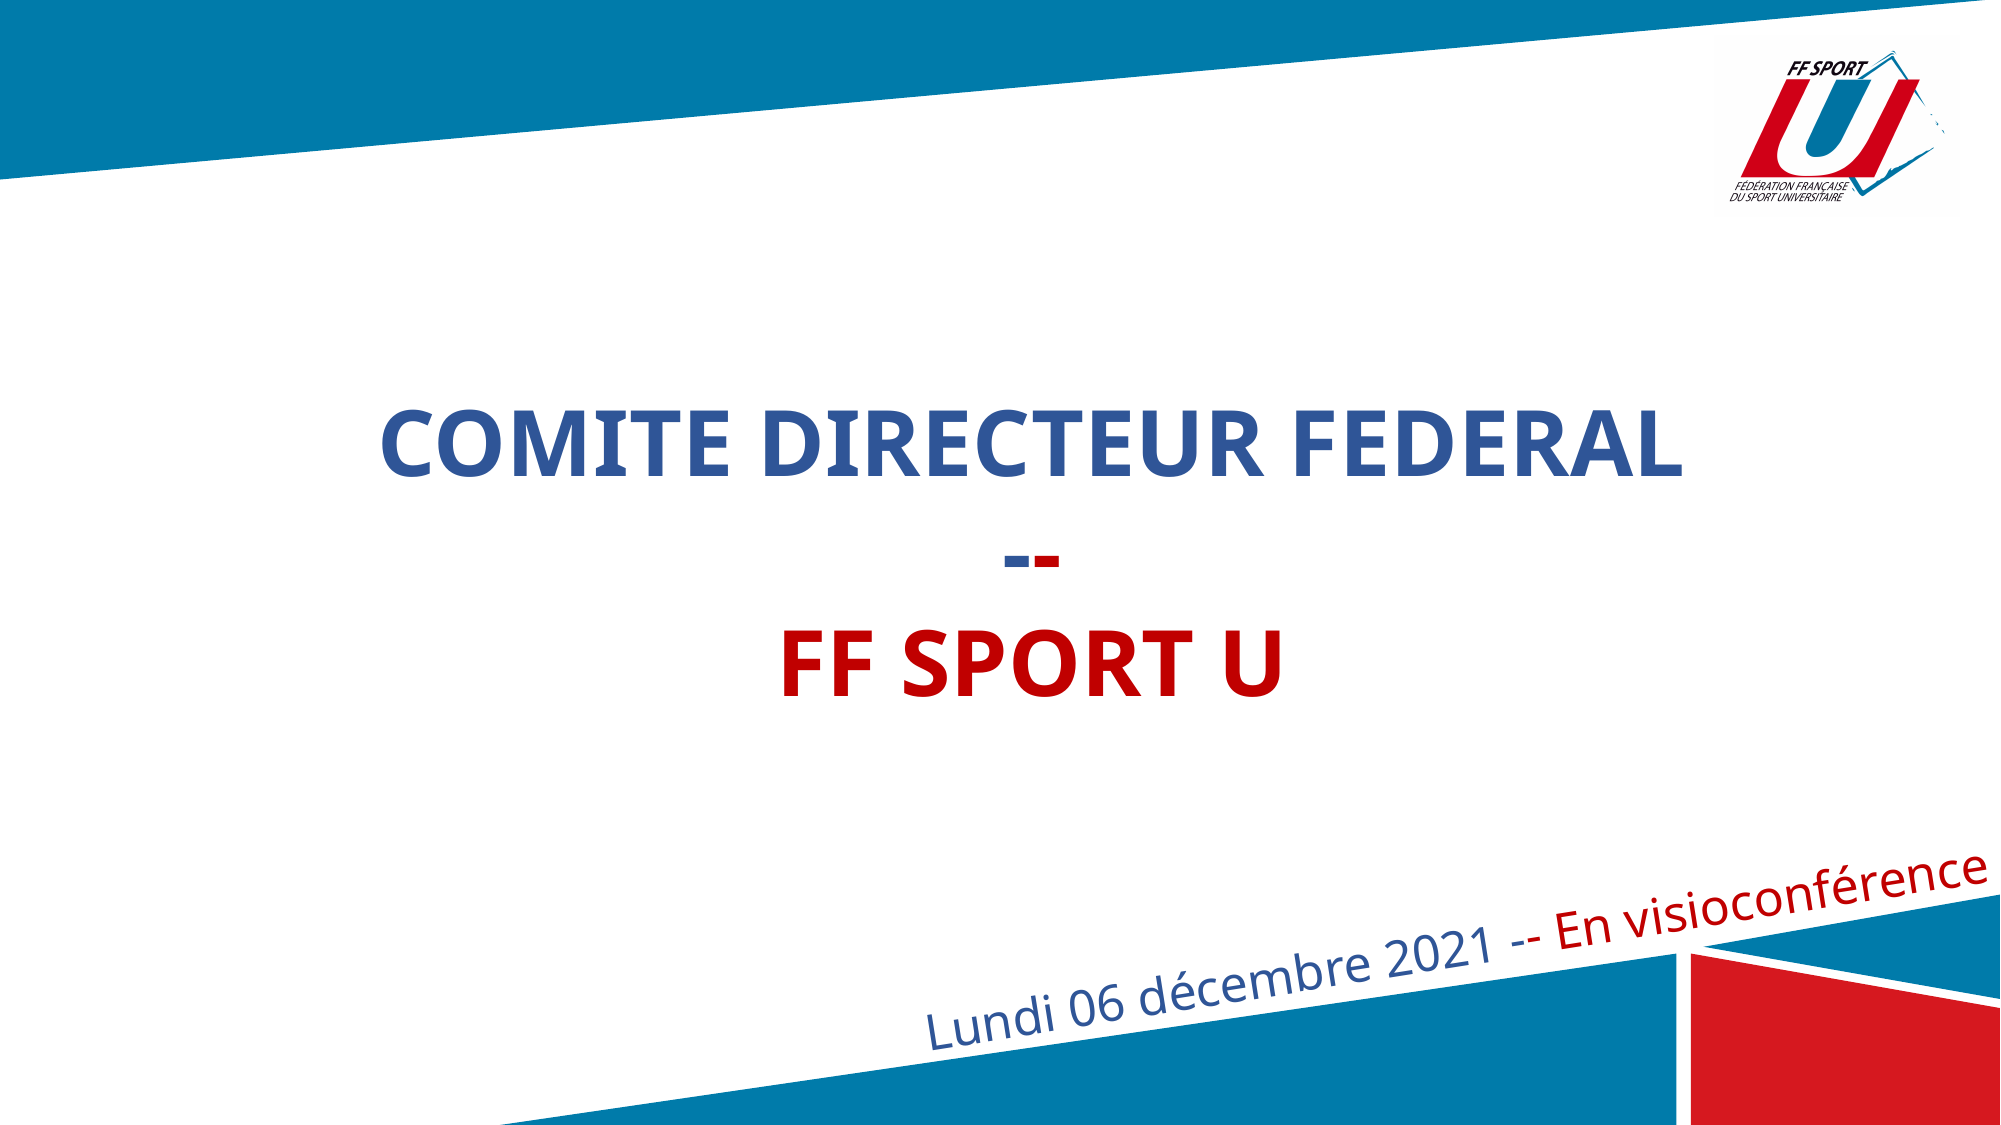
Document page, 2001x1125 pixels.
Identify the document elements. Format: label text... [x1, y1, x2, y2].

text_box COMITE DIRECTEUR FEDERAL -- FF SPORT U [333, 377, 1731, 722]
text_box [1690, 894, 2000, 1125]
text_box [499, 953, 1677, 1125]
text_box Lundi 06 décembre 2021 -- En visioconférence [830, 821, 2000, 1083]
text_box [0, 0, 1985, 180]
picture [1713, 35, 1960, 217]
